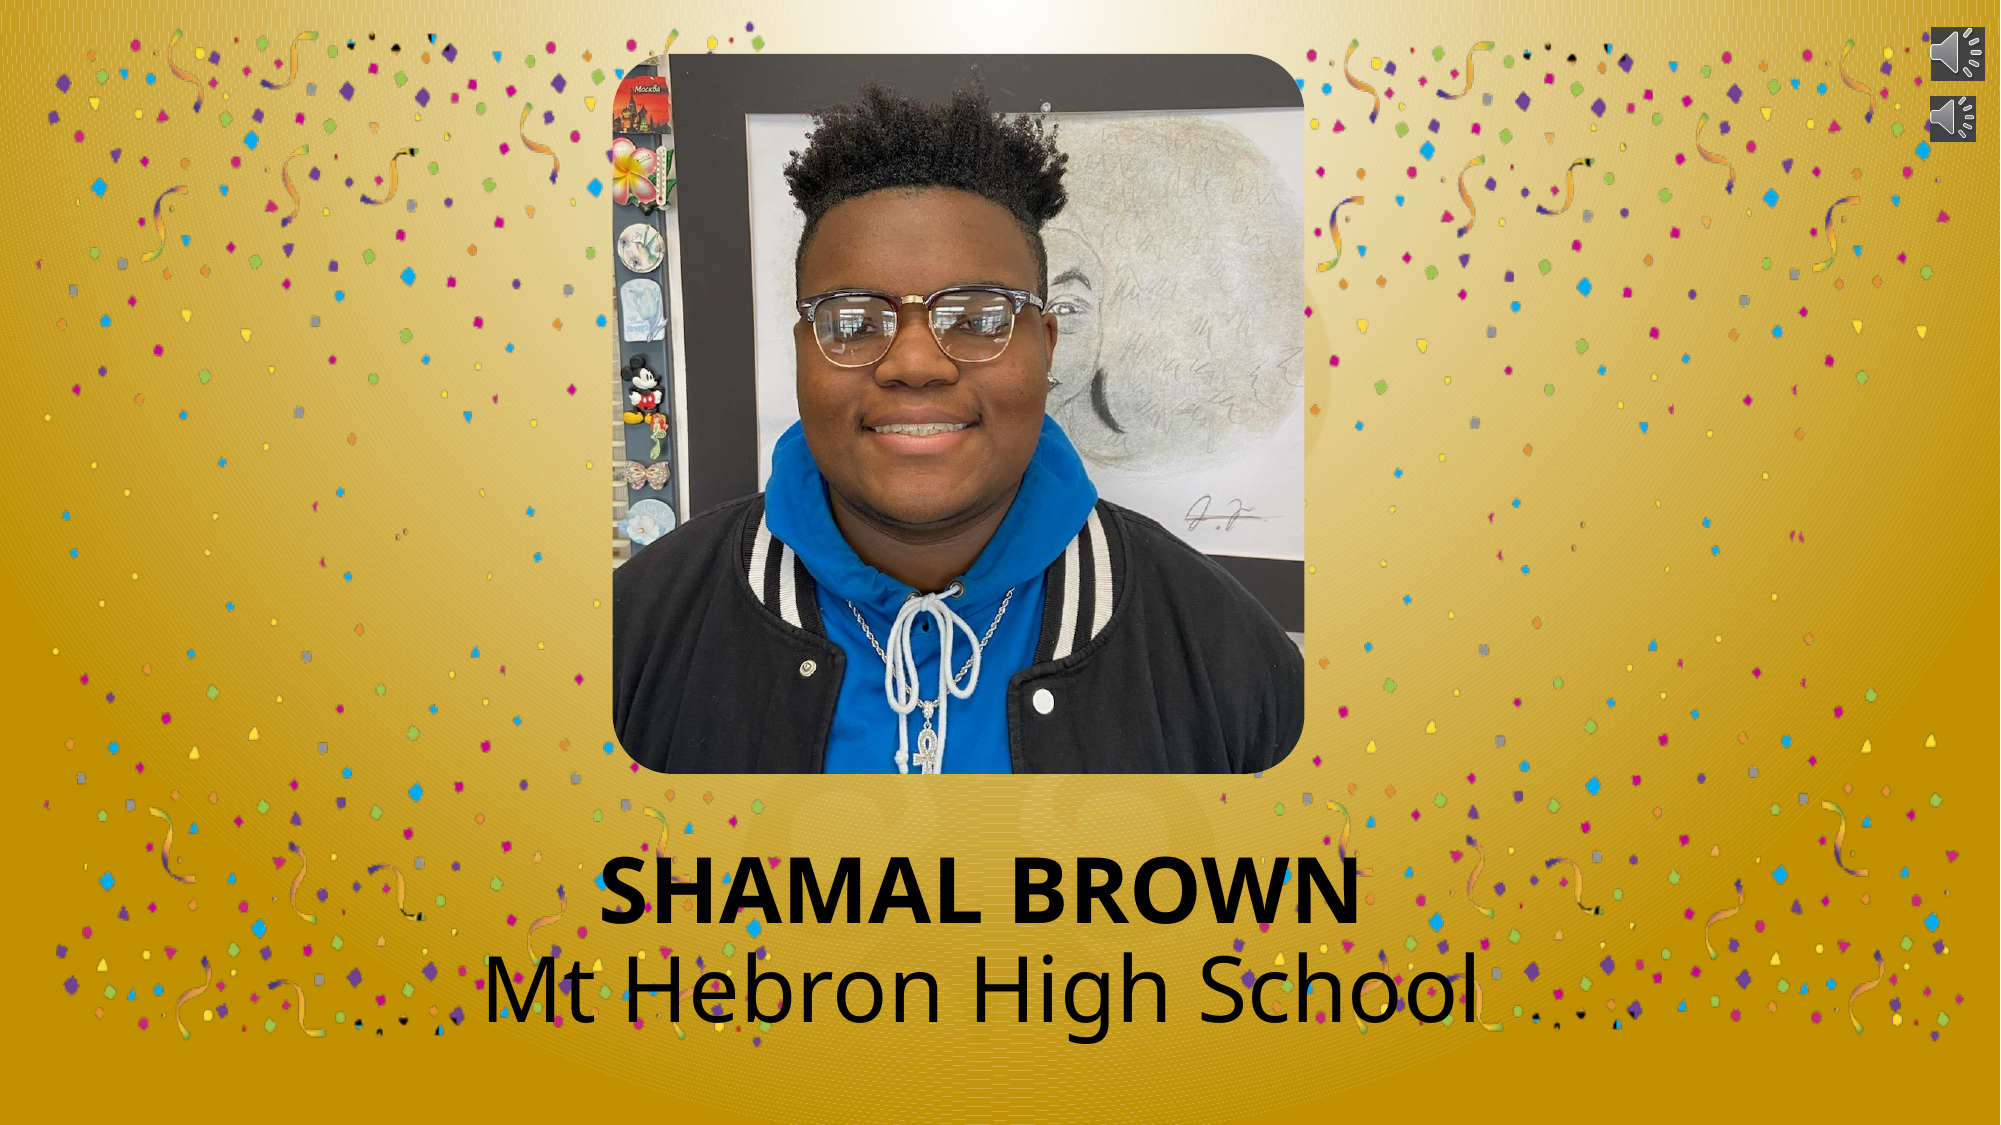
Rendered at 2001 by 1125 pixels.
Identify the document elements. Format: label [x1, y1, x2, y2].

picture [612, 53, 1305, 774]
picture [1929, 95, 1978, 143]
text_box [0, 0, 2000, 1099]
picture [1929, 26, 1986, 83]
